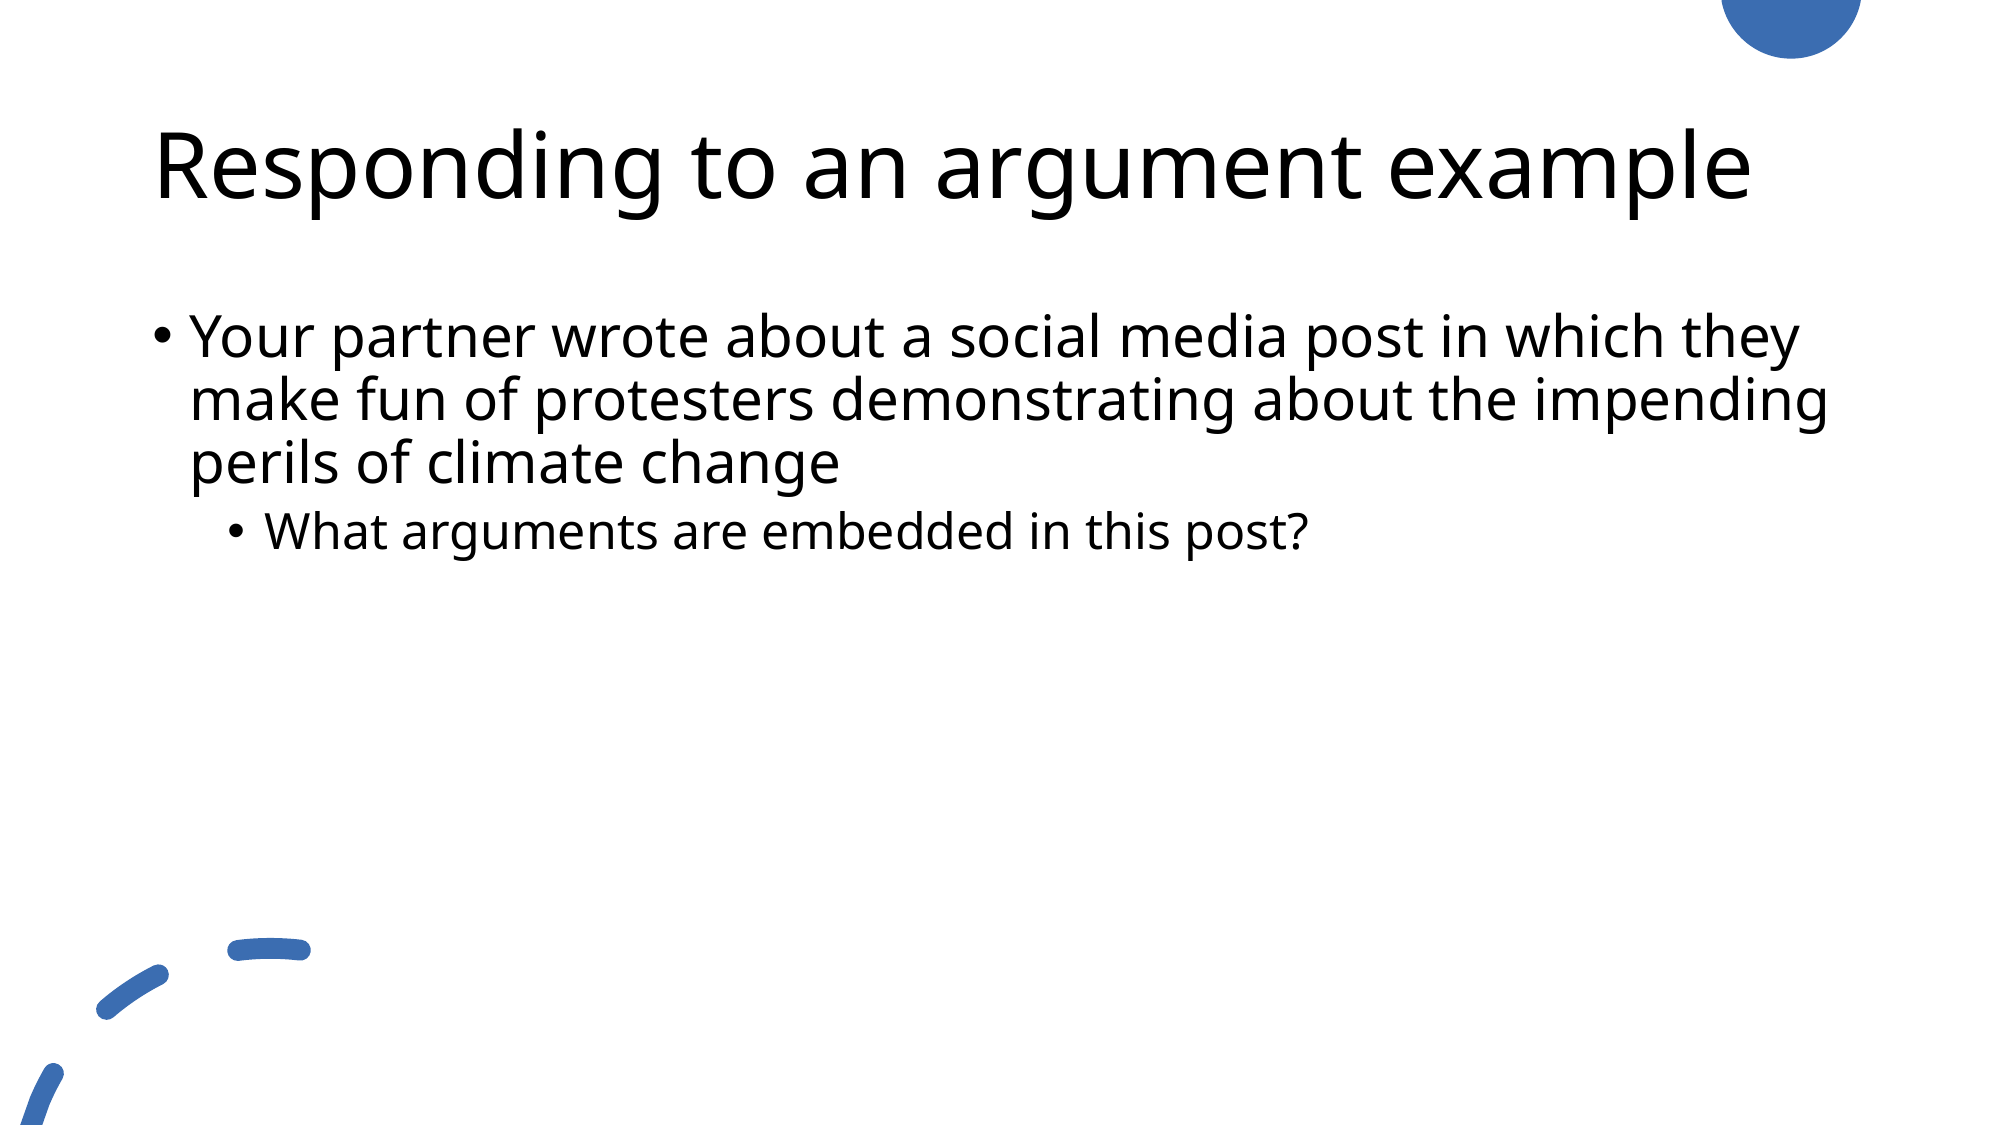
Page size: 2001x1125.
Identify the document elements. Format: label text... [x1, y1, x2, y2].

list Your partner wrote about a social media post in which they make fun of protesters demonstrating about the impending perils of climate change What arguments are embedded in this post? [137, 299, 1863, 933]
title Responding to an argument example [137, 59, 1863, 278]
